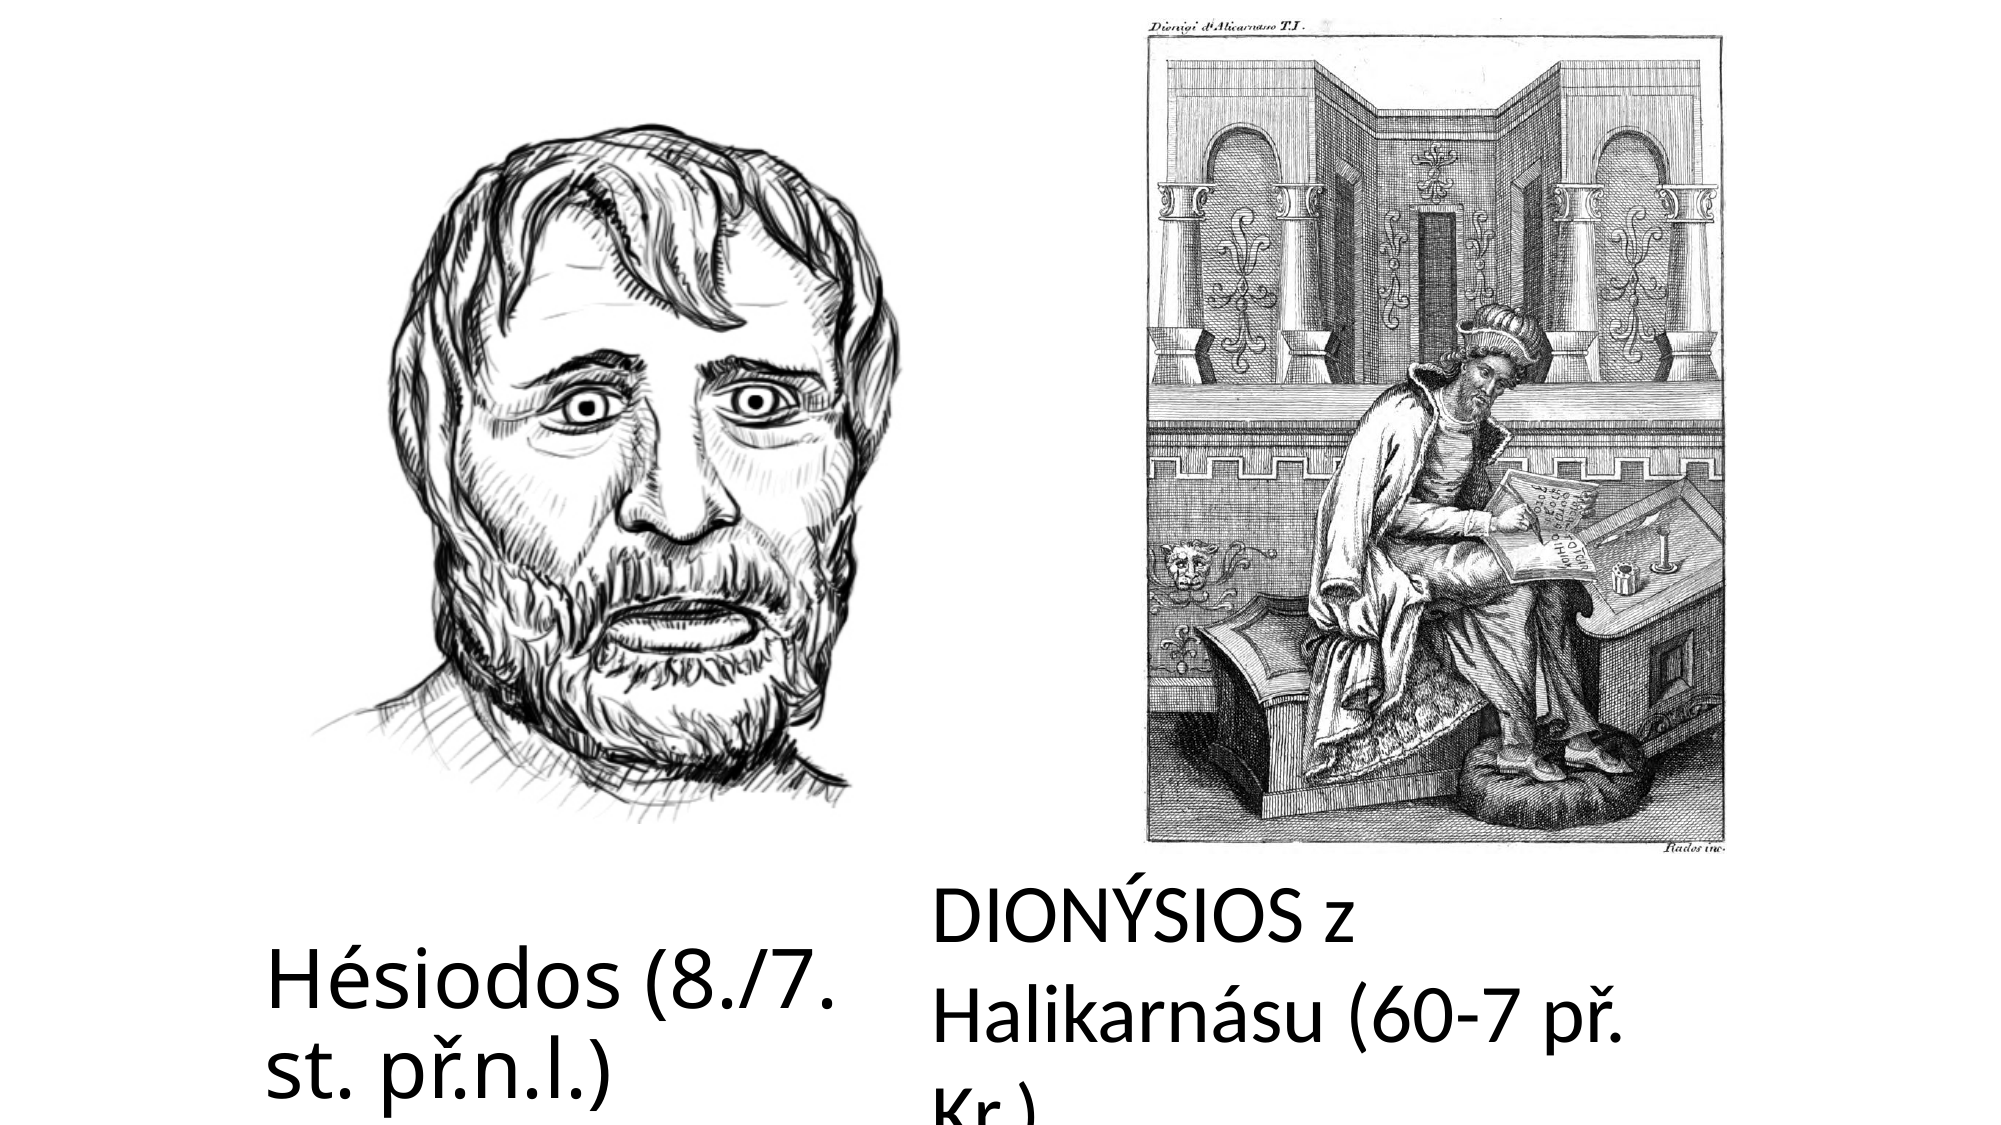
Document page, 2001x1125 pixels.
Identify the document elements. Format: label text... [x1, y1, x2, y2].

text_box DIONÝSIOS z Halikarnásu (60-7 př. Kr.) [917, 851, 1750, 1125]
picture [1141, 18, 1727, 854]
picture [252, 42, 1035, 824]
title Hésiodos (8./7. st. př.n.l.) [249, 928, 906, 1125]
